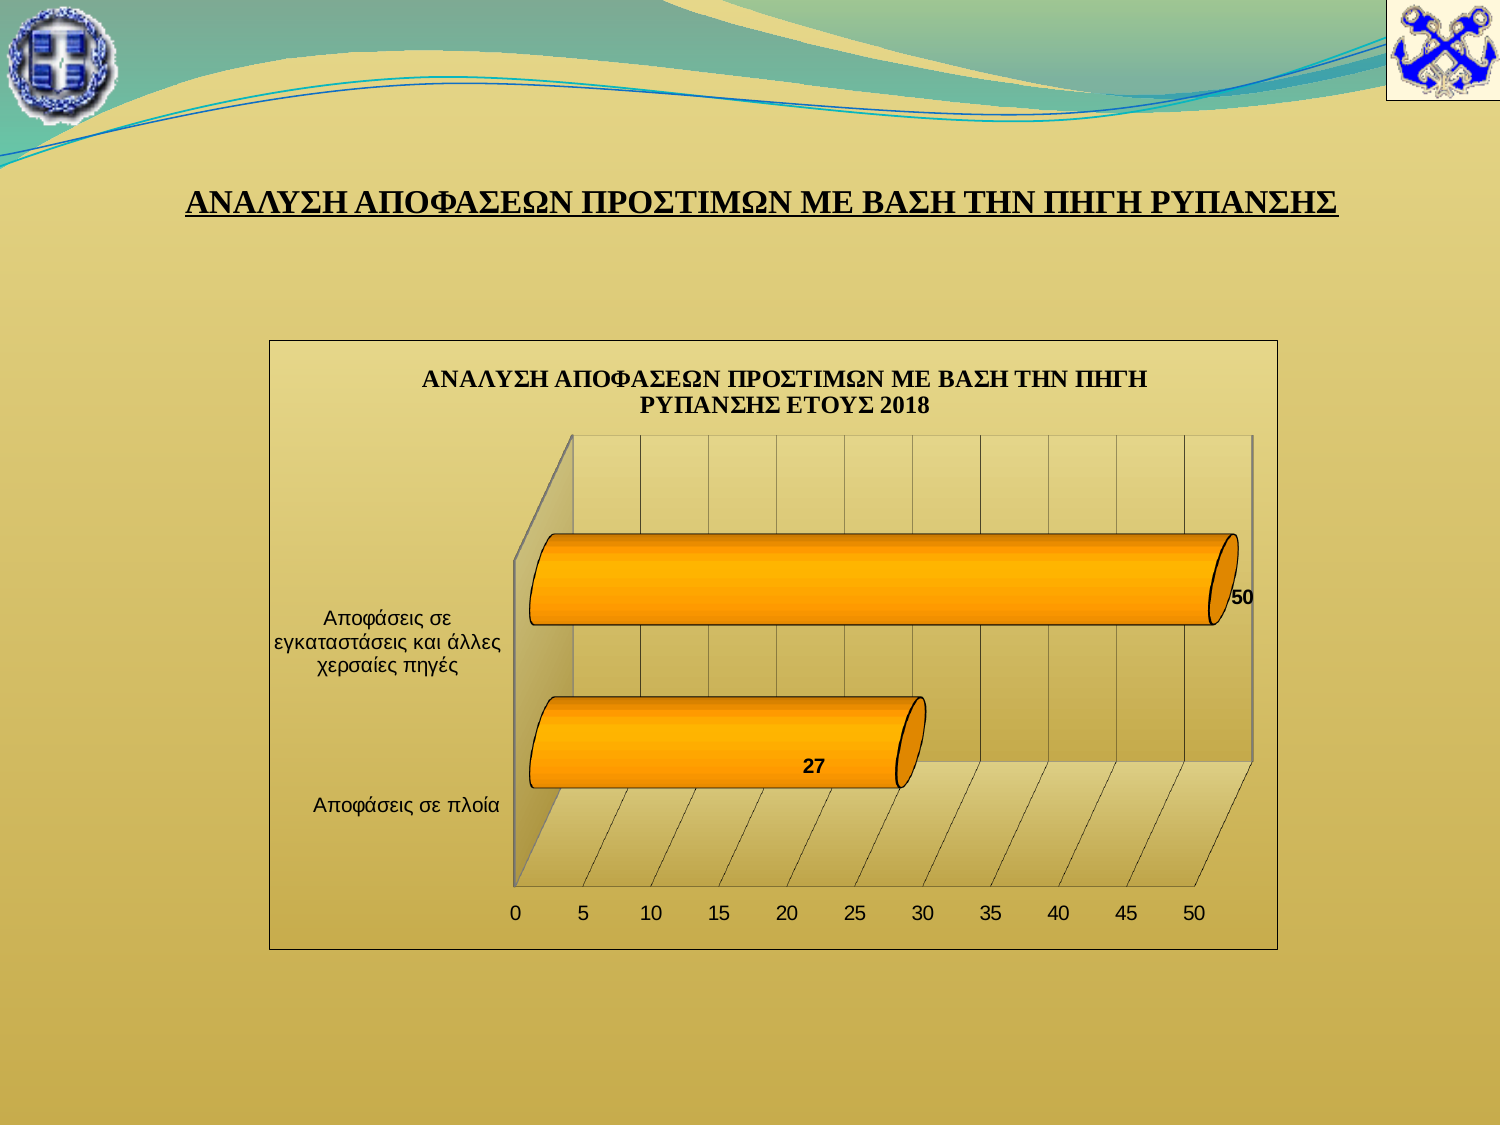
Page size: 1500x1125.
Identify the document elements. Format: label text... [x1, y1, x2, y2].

title ΑΝΑΛΥΣΗ ΑΠΟΦΑΣΕΩΝ ΠΡΟΣΤΙΜΩΝ ΜΕ ΒΑΣΗ ΤΗΝ ΠΗΓΗ ΡΥΠΑΝΣΗΣ [170, 115, 1353, 221]
picture [1387, 0, 1500, 100]
chart [269, 339, 1278, 950]
picture [0, 0, 125, 132]
